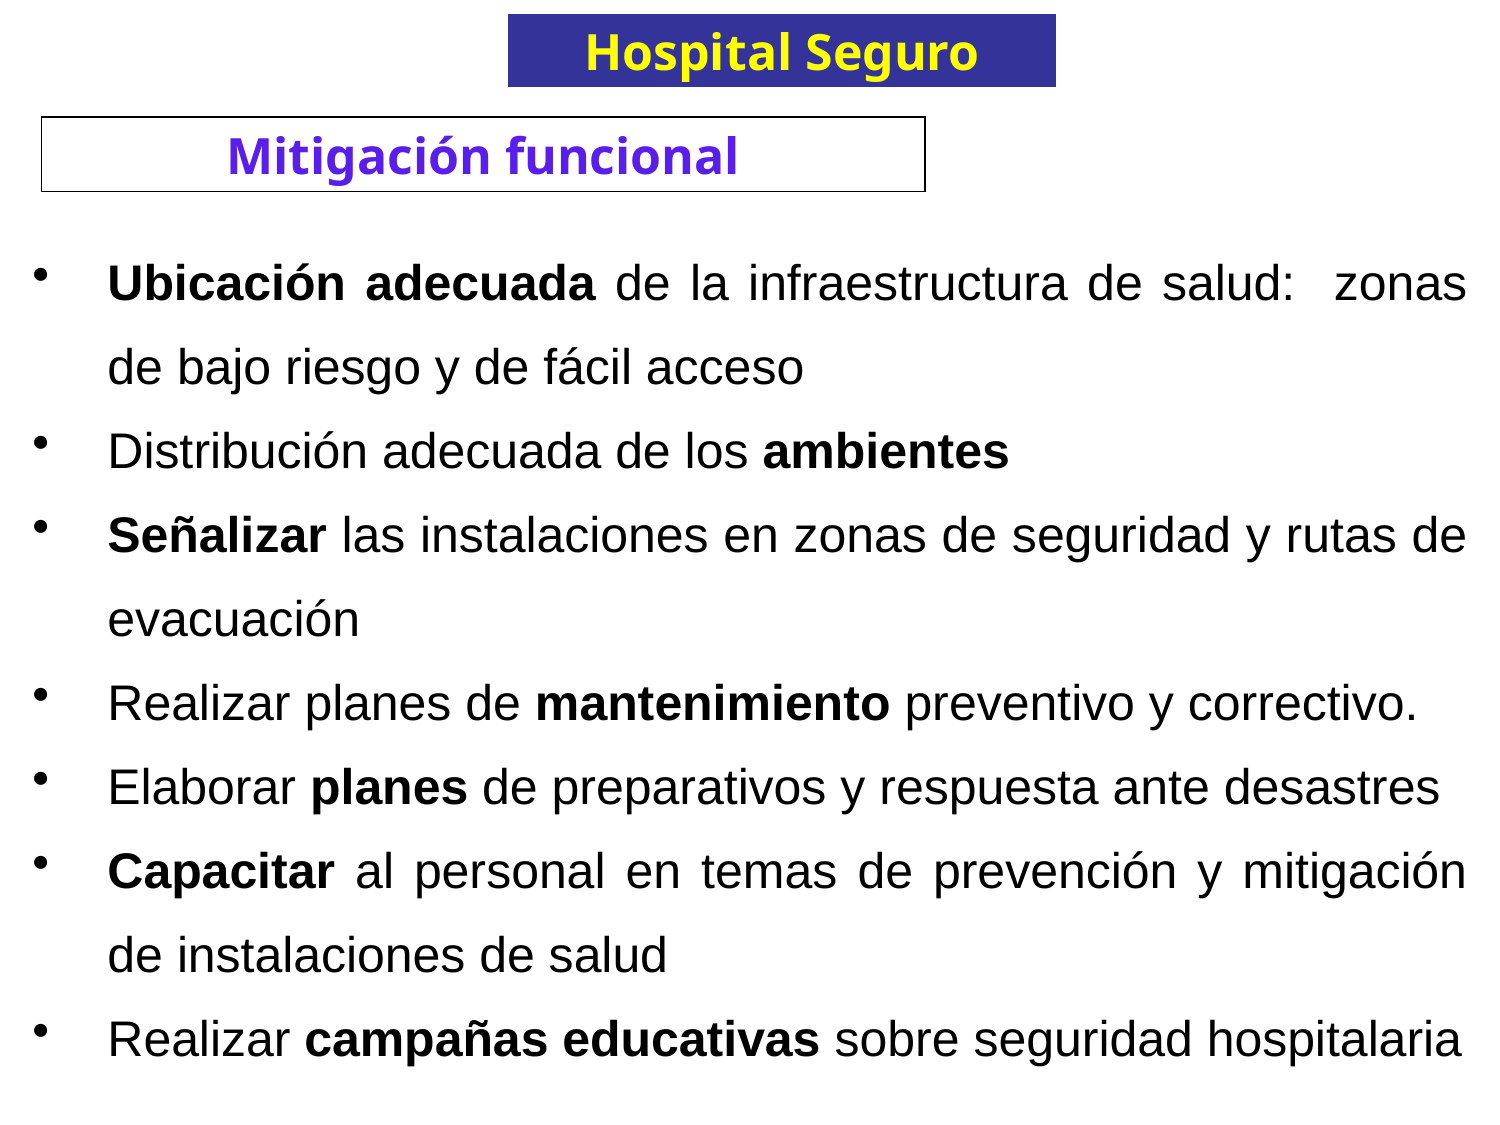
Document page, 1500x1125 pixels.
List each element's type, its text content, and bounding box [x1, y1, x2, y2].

text_box Mitigación funcional [41, 116, 925, 192]
text_box Hospital Seguro [507, 13, 1057, 89]
text_box Ubicación adecuada de la infraestructura de salud: zonas de bajo riesgo y de fácil acceso Distribución adecuada de los ambientes Señalizar las instalaciones en zonas de seguridad y rutas de evacuación Realizar planes de mantenimiento preventivo y correctivo. Elaborar planes de preparativos y respuesta ante desastres Capacitar al personal en temas de prevención y mitigación de instalaciones de salud Realizar campañas educativas sobre seguridad hospitalaria [17, 219, 1483, 1074]
